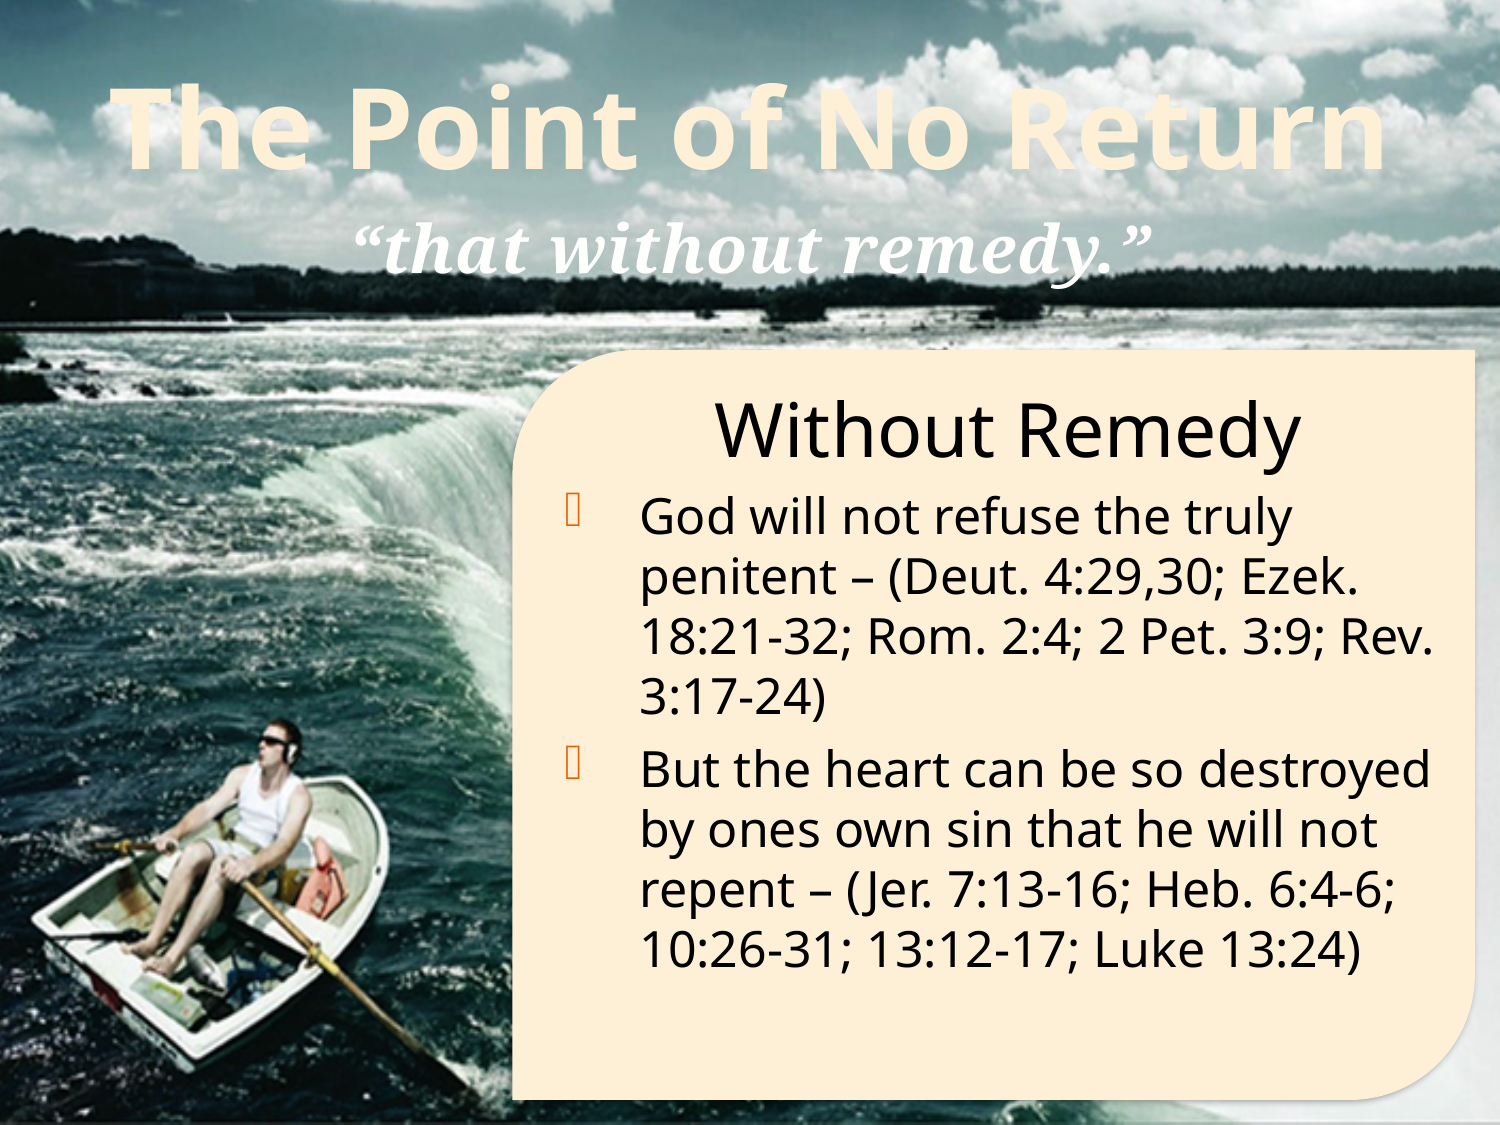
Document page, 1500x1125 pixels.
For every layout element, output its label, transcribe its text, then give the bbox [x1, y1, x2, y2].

picture [0, 0, 1500, 1125]
text_box The Point of No Return [37, 49, 1463, 200]
text_box [511, 349, 1476, 1101]
text_box “that without remedy.” [333, 199, 1167, 295]
text_box Without Remedy God will not refuse the truly penitent – (Deut. 4:29,30; Ezek. 18:21-32; Rom. 2:4; 2 Pet. 3:9; Rev. 3:17-24) But the heart can be so destroyed by ones own sin that he will not repent – (Jer. 7:13-16; Heb. 6:4-6; 10:26-31; 13:12-17; Luke 13:24) [549, 374, 1467, 985]
